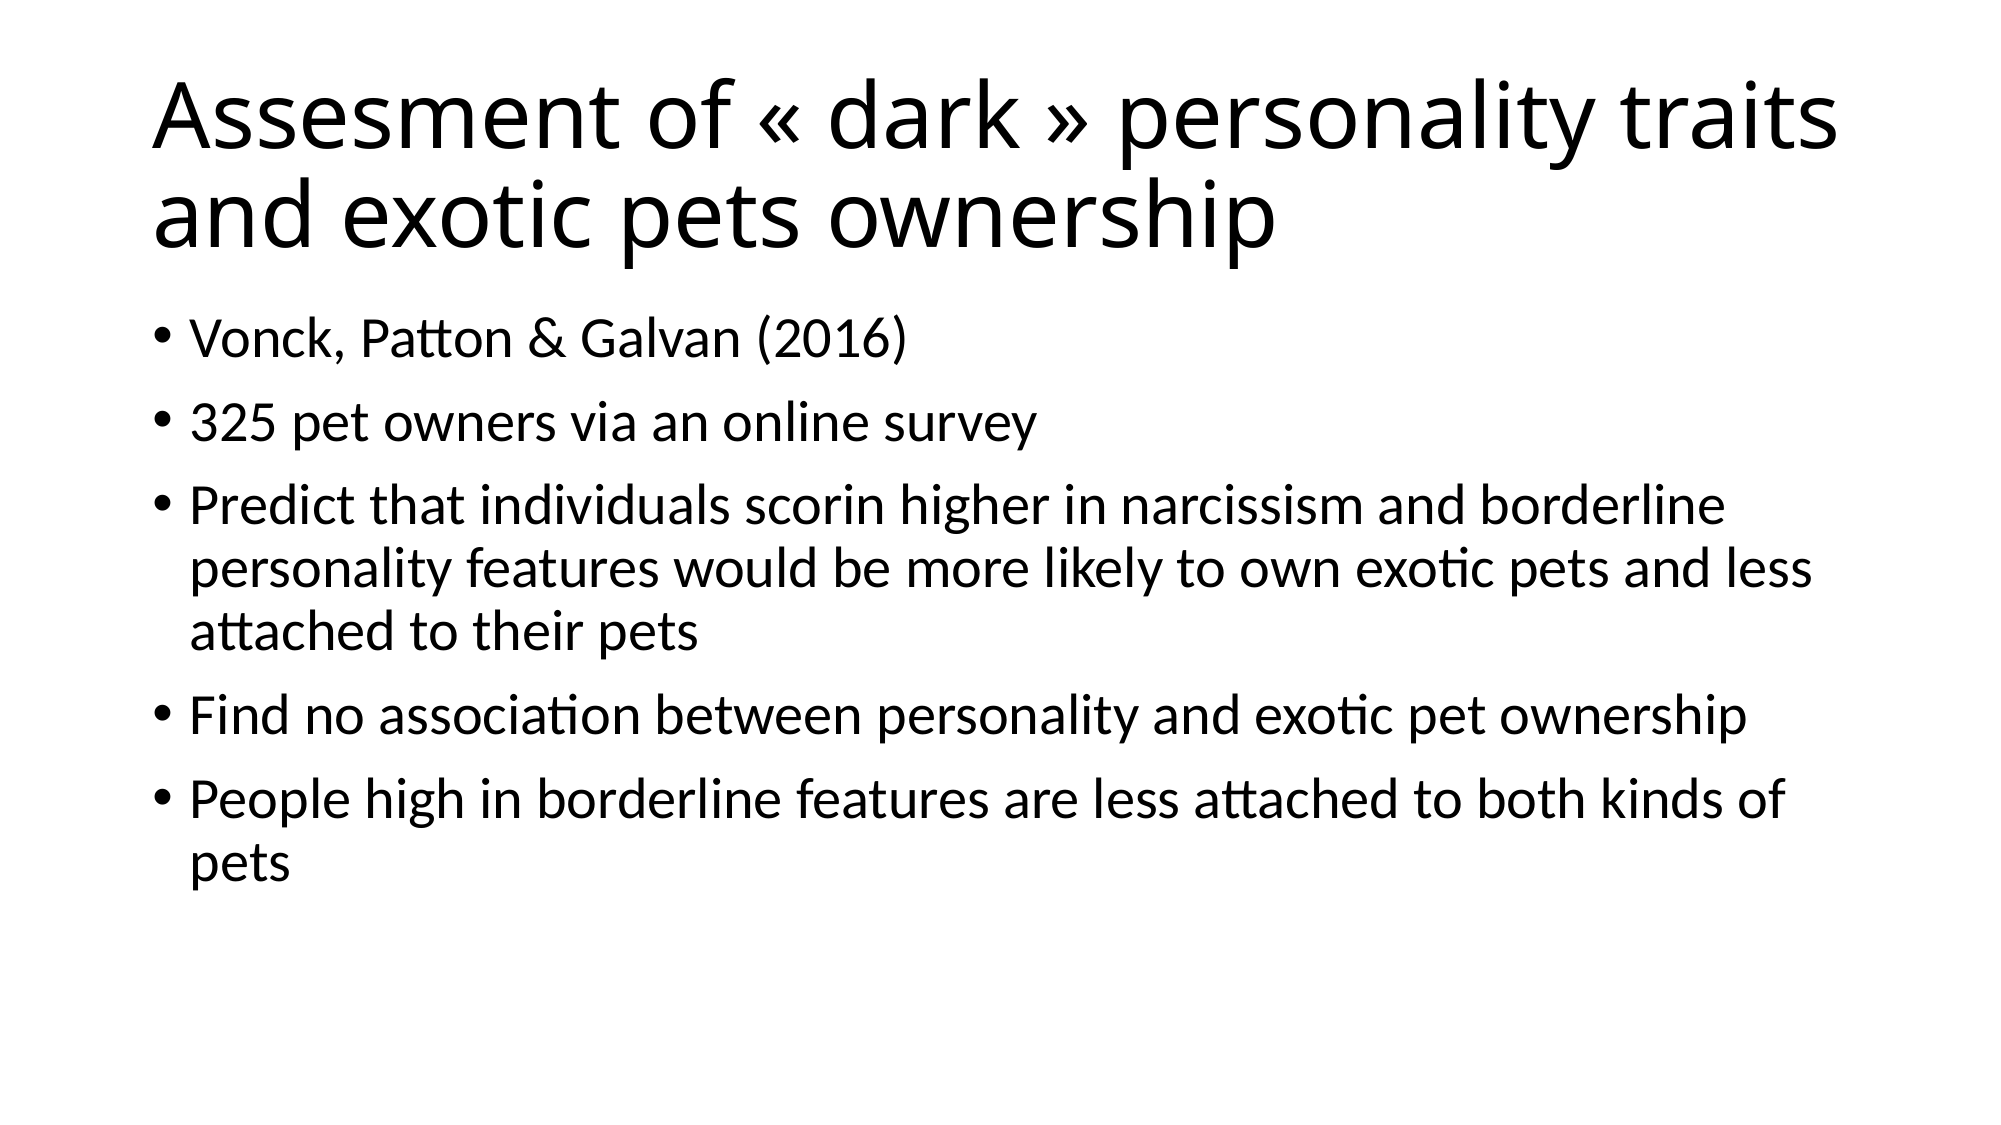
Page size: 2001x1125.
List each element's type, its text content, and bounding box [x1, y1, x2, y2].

title Assesment of « dark » personality traits and exotic pets ownership [137, 59, 1863, 278]
list Vonck, Patton & Galvan (2016) 325 pet owners via an online survey Predict that individuals scorin higher in narcissism and borderline personality features would be more likely to own exotic pets and less attached to their pets Find no association between personality and exotic pet ownership People high in borderline features are less attached to both kinds of pets [137, 299, 1863, 1014]
